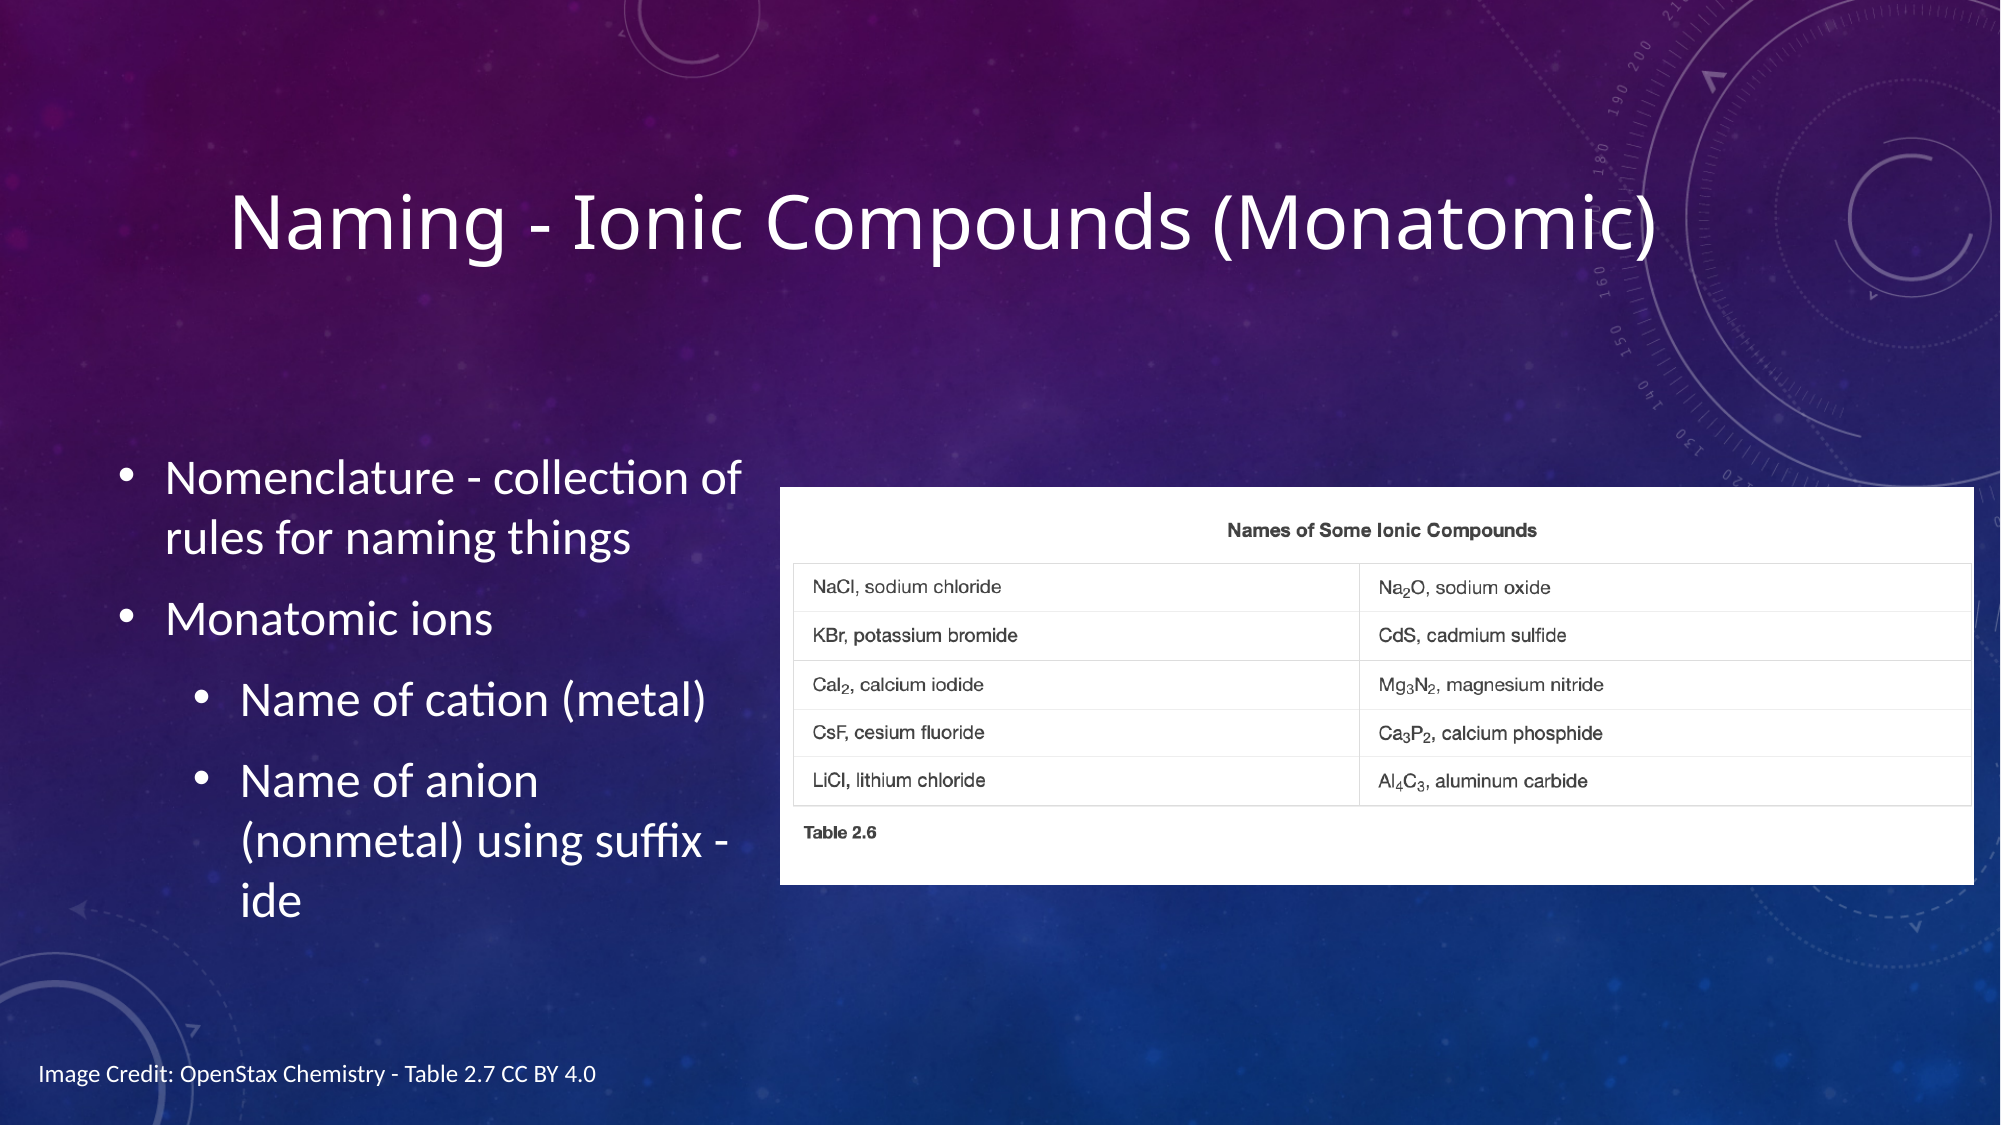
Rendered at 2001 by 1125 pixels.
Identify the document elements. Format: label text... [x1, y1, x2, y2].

title Naming - Ionic Compounds (Monatomic) [111, 99, 1775, 340]
picture [0, 0, 2001, 1125]
list Nomenclature - collection of rules for naming things Monatomic ions Name of cation (metal) Name of anion (nonmetal) using suffix -ide [109, 330, 763, 1042]
text_box Image Credit: OpenStax Chemistry - Table 2.7 CC BY 4.0 [30, 1049, 1970, 1095]
